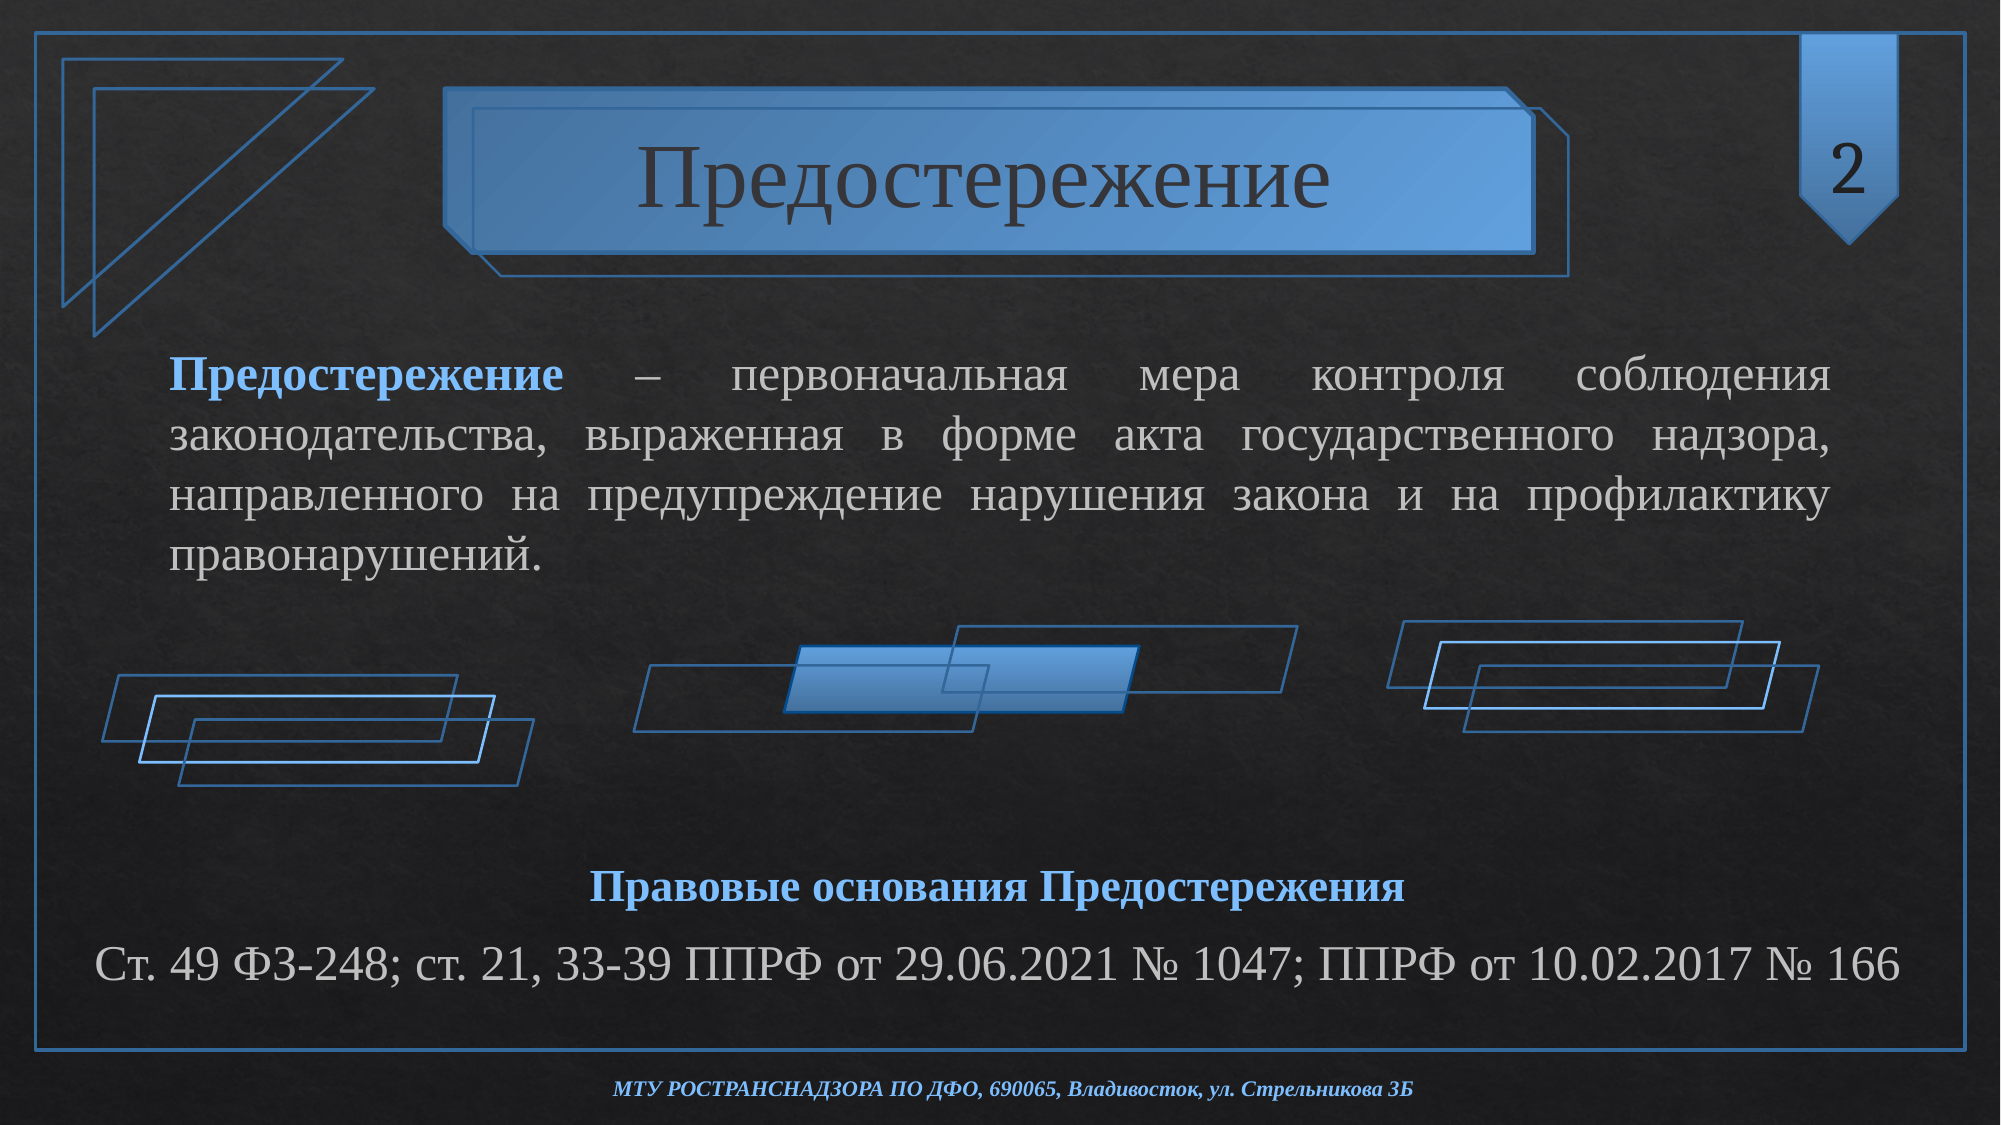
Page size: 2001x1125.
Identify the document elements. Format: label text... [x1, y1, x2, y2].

text_box [940, 624, 1299, 694]
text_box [1800, 32, 1899, 245]
text_box [471, 107, 1570, 278]
text_box [443, 87, 1527, 254]
text_box [1423, 640, 1782, 710]
text_box [1462, 664, 1821, 734]
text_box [62, 58, 375, 337]
text_box [100, 673, 459, 743]
text_box [177, 718, 536, 787]
text_box Предостережение – первоначальная мера контроля соблюдения законодательства, выраженная в форме акта государственного надзора, направленного на предупреждение нарушения закона и на профилактику правонарушений. [154, 333, 1847, 588]
text_box [34, 32, 1966, 1051]
text_box [137, 694, 496, 764]
text_box [1386, 620, 1745, 689]
text_box МТУ РОСТРАНСНАДЗОРА ПО ДФО, 690065, Владивосток, ул. Стрельникова 3Б [334, 1069, 1694, 1109]
text_box Правовые основания Предостережения Ст. 49 ФЗ-248; ст. 21, 33-39 ППРФ от 29.06.2021 № 1047; ППРФ от 10.02.2017 № 166 [48, 848, 1948, 999]
text_box [632, 664, 984, 733]
